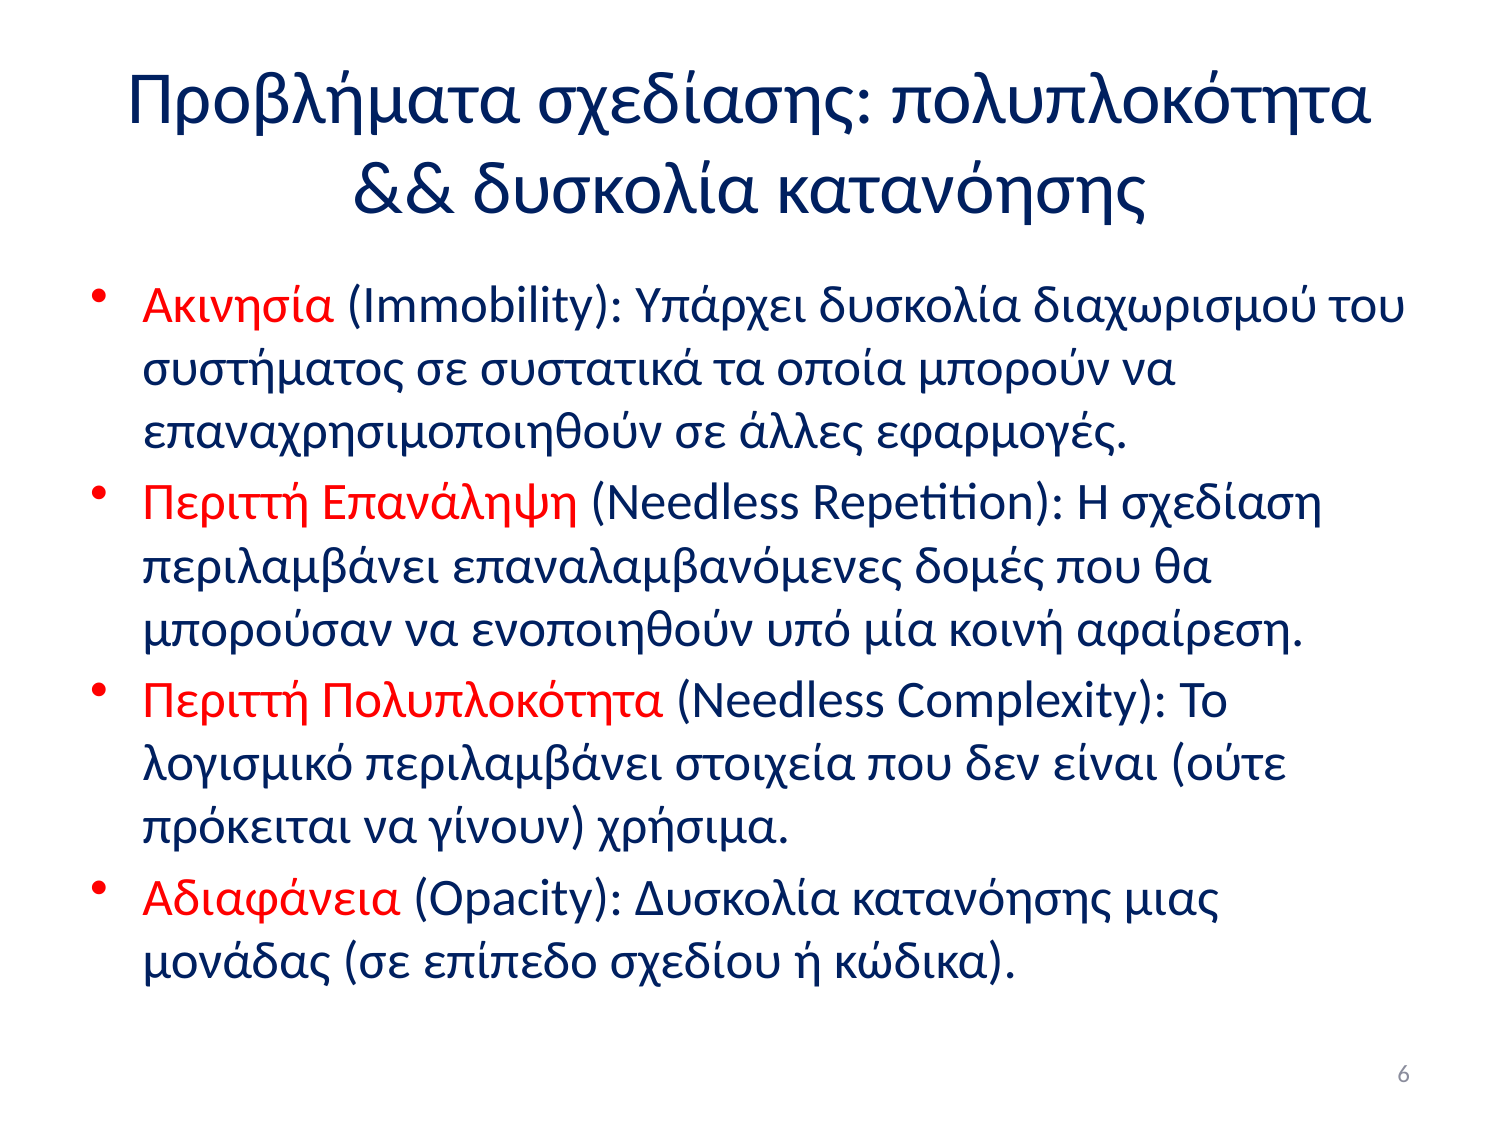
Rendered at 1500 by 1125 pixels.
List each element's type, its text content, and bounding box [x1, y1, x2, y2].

title Προβλήματα σχεδίασης: πολυπλοκότητα && δυσκολία κατανόησης [75, 45, 1425, 233]
slide_number 6 [1074, 1042, 1425, 1103]
list Ακινησία (Immobility): Υπάρχει δυσκολία διαχωρισμού του συστήματος σε συστατικά τα οποία μπορούν να επαναχρησιμοποιηθούν σε άλλες εφαρμογές. Περιττή Επανάληψη (Needless Repetition): Η σχεδίαση περιλαμβάνει επαναλαμβανόμενες δομές που θα μπορούσαν να ενοποιηθούν υπό μία κοινή αφαίρεση. Περιττή Πολυπλοκότητα (Needless Complexity): Το λογισμικό περιλαμβάνει στοιχεία που δεν είναι (ούτε πρόκειται να γίνουν) χρήσιμα. Αδιαφάνεια (Opacity): Δυσκολία κατανόησης μιας μονάδας (σε επίπεδο σχεδίου ή κώδικα). [75, 262, 1425, 1005]
